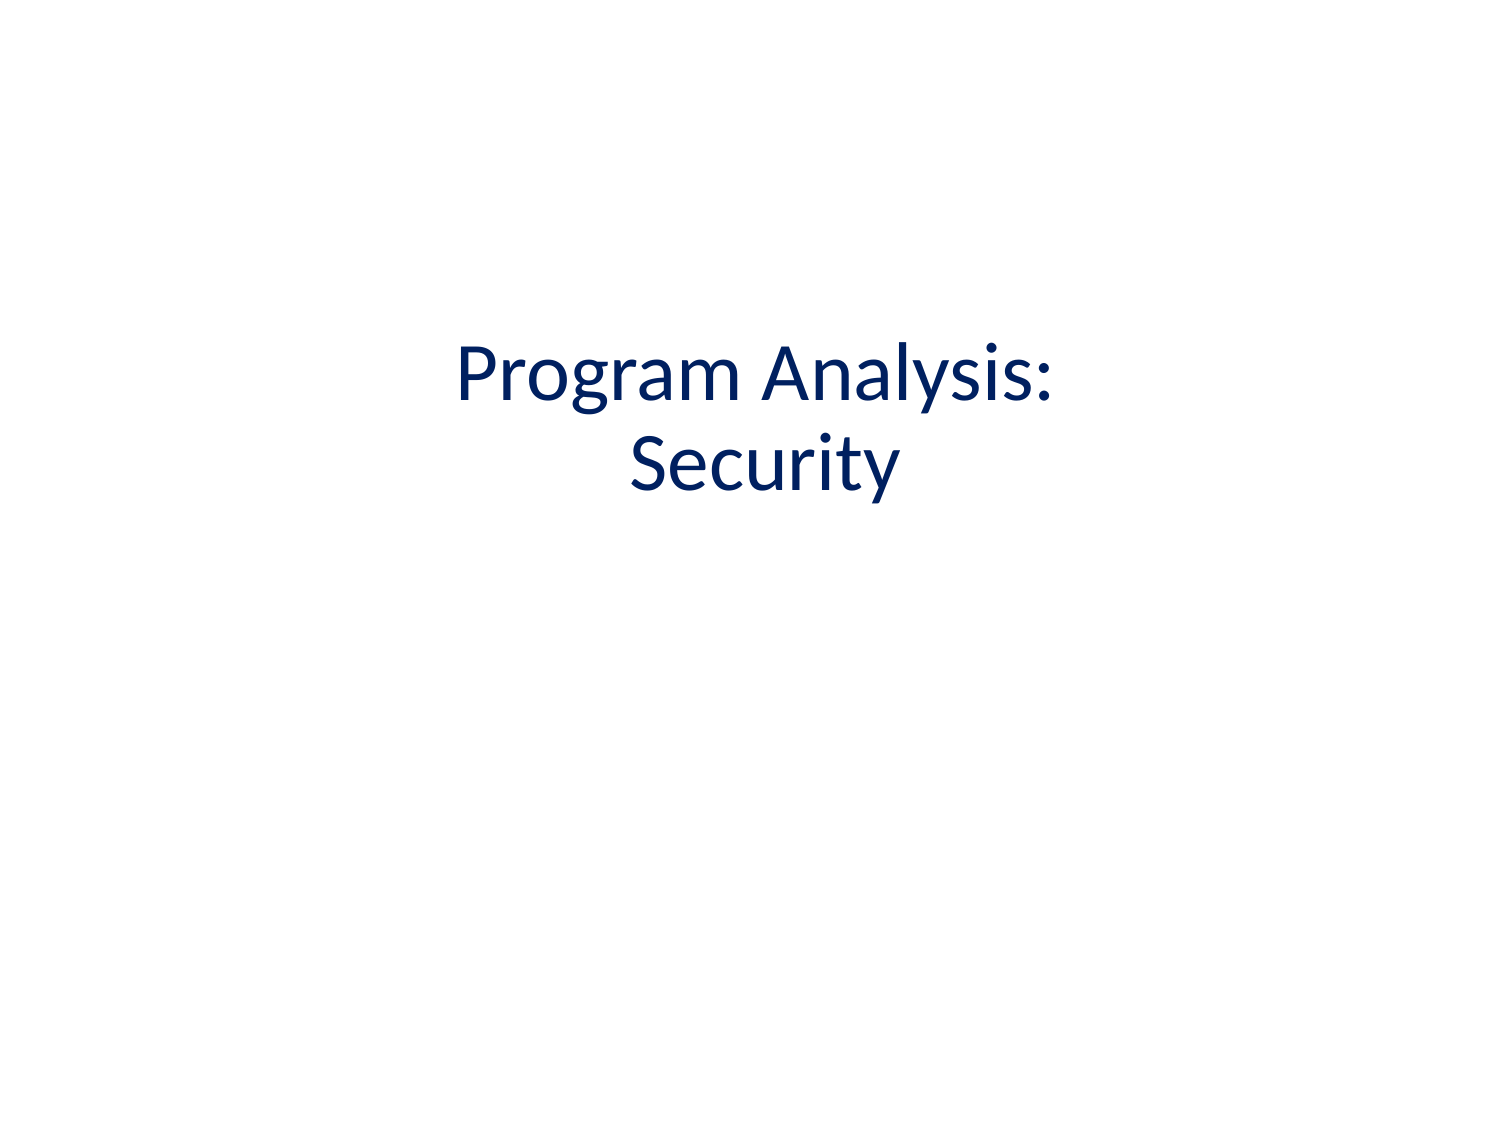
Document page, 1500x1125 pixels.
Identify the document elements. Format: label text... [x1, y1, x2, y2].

title Program Analysis: Security [162, 324, 1350, 513]
